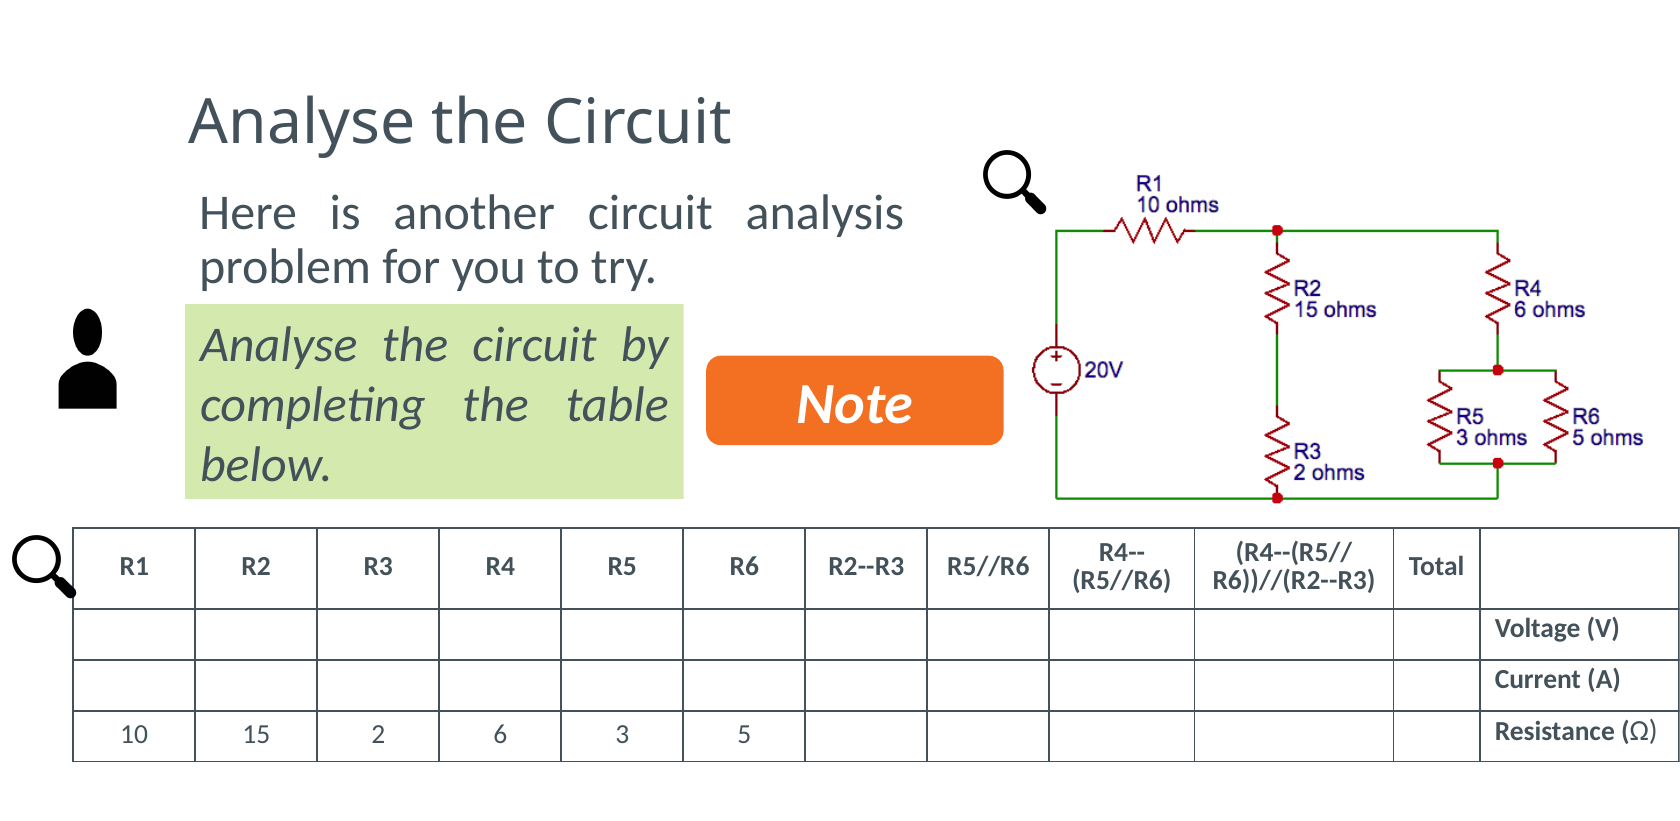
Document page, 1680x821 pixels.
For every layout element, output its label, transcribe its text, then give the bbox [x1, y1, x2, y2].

table_cell [1195, 610, 1393, 659]
table_cell [928, 712, 1048, 761]
table_cell 3 [562, 712, 682, 761]
table_header R2--R3 [806, 529, 926, 608]
table_header Total [1394, 529, 1479, 608]
table_cell [1050, 661, 1194, 710]
table_cell Current (A) [1481, 661, 1678, 710]
table_header R1 [74, 529, 194, 608]
table_cell 2 [318, 712, 438, 761]
table_header [1481, 529, 1678, 608]
table_cell [440, 610, 560, 659]
table_cell 6 [440, 712, 560, 761]
table_cell [562, 661, 682, 710]
table_cell 10 [74, 712, 194, 761]
table_cell [74, 610, 194, 659]
table_cell [318, 610, 438, 659]
table_cell [1050, 712, 1194, 761]
table_cell 15 [196, 712, 316, 761]
text_box Analyse the circuit by completing the table below. [185, 304, 684, 499]
table_cell [1394, 661, 1479, 710]
table_cell [684, 610, 804, 659]
table_header R6 [684, 529, 804, 608]
picture [5, 528, 83, 605]
table_header R5//R6 [928, 529, 1048, 608]
table_cell [196, 661, 316, 710]
table_cell [1195, 661, 1393, 710]
table_header (R4--(R5//R6))//(R2--R3) [1195, 529, 1393, 608]
picture [43, 288, 131, 429]
table_cell [928, 610, 1048, 659]
table_cell [1394, 712, 1479, 761]
table_cell 5 [684, 712, 804, 761]
table_cell Resistance (Ω) [1481, 712, 1678, 761]
table_cell [684, 661, 804, 710]
picture [976, 143, 1680, 529]
table_header R5 [562, 529, 682, 608]
text_box Note [705, 354, 1005, 447]
table_cell [806, 610, 926, 659]
table_cell [318, 661, 438, 710]
table_header R4--(R5//R6) [1050, 529, 1194, 608]
title Analyse the Circuit [173, 43, 1433, 203]
table_cell [1195, 712, 1393, 761]
list Here is another circuit analysis problem for you to try. [184, 179, 920, 408]
table_cell [196, 610, 316, 659]
table_header R2 [196, 529, 316, 608]
table_cell [440, 661, 560, 710]
table_cell [562, 610, 682, 659]
table_cell [74, 661, 194, 710]
table_cell [928, 661, 1048, 710]
table_cell [806, 661, 926, 710]
table_cell [1050, 610, 1194, 659]
table_cell [1394, 610, 1479, 659]
table_header R4 [440, 529, 560, 608]
table_header R3 [318, 529, 438, 608]
table_cell Voltage (V) [1481, 610, 1678, 659]
table_cell [806, 712, 926, 761]
